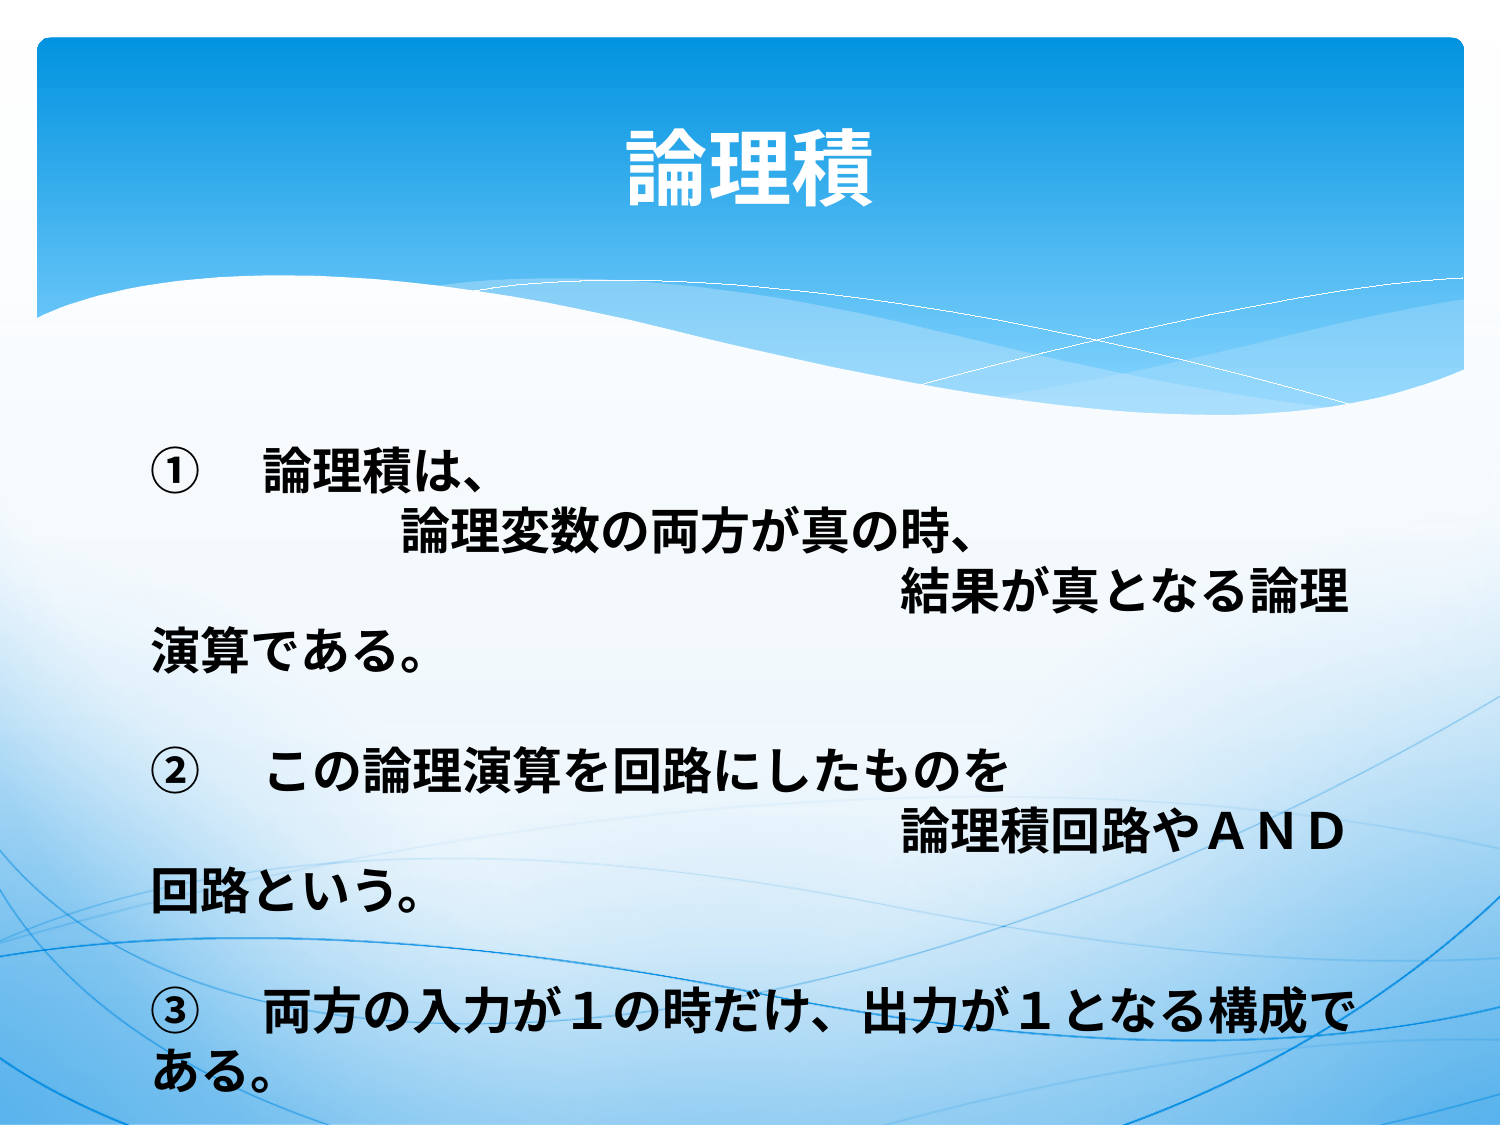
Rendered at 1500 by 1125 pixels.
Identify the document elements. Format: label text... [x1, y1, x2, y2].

title 論理積 [75, 90, 1425, 243]
text_box ① 論理積は、 論理変数の両方が真の時、 結果が真となる論理演算である。 ② この論理演算を回路にしたものを 論理積回路やＡＮＤ回路という。 ③ 両方の入力が１の時だけ、出力が１となる構成である。 [135, 432, 1403, 1108]
